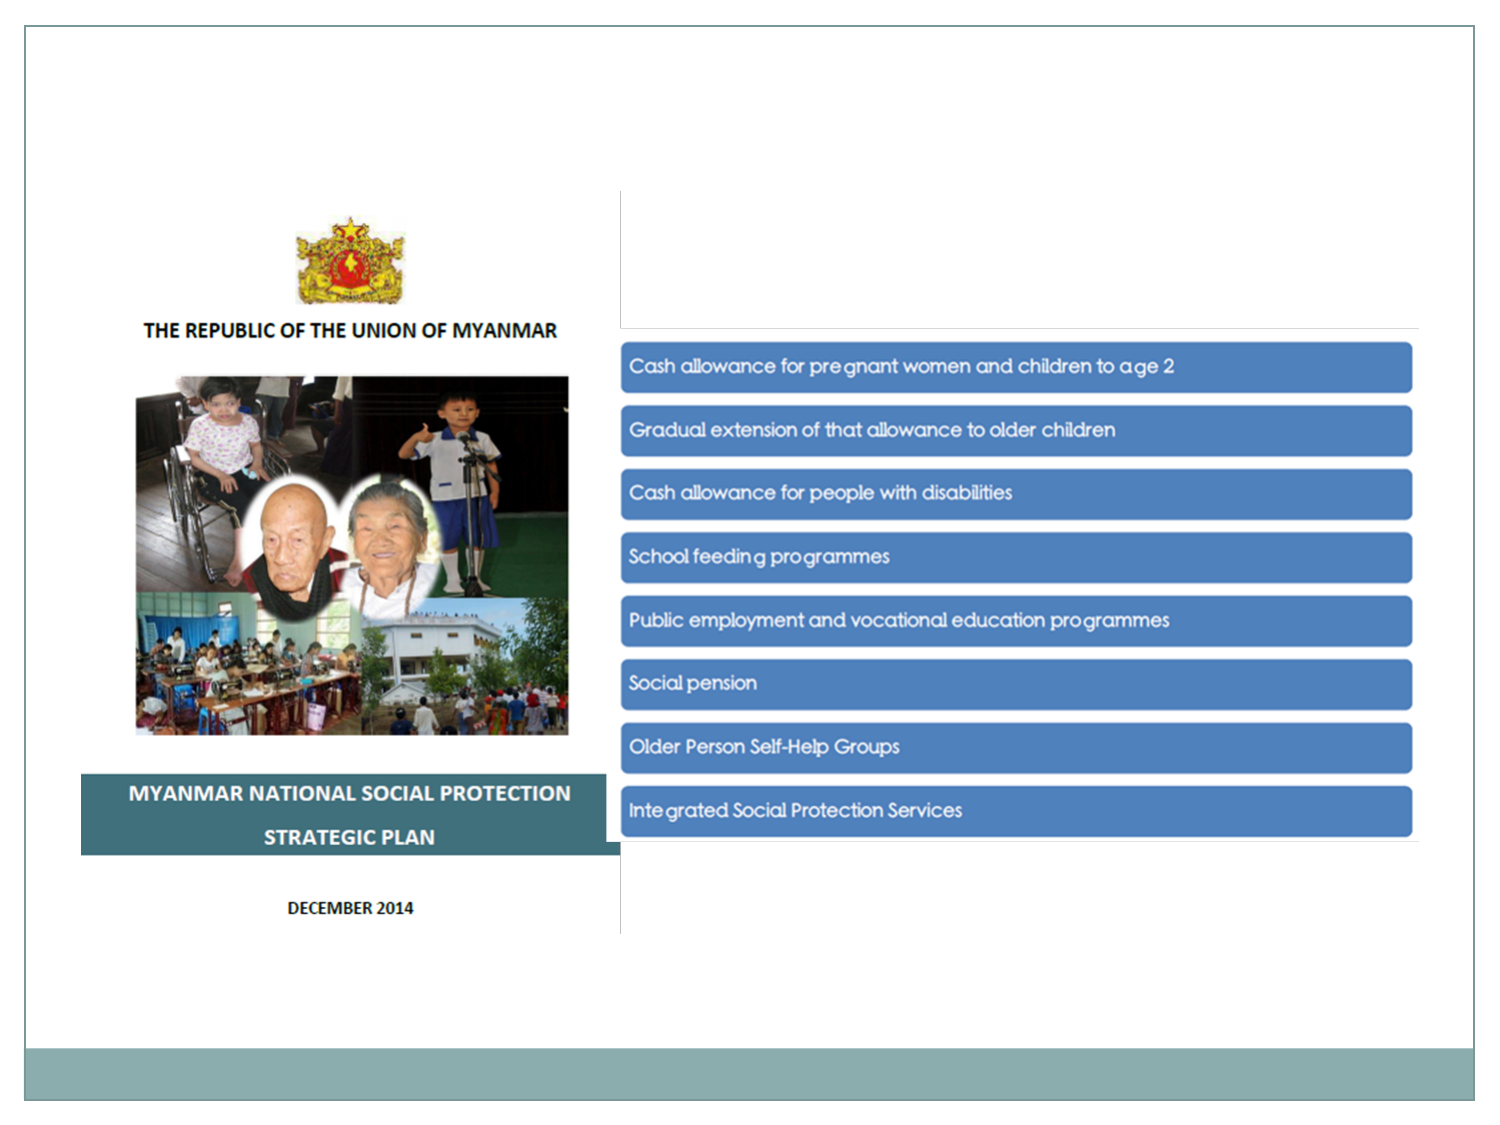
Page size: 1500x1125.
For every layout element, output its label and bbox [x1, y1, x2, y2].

picture [80, 191, 1419, 934]
